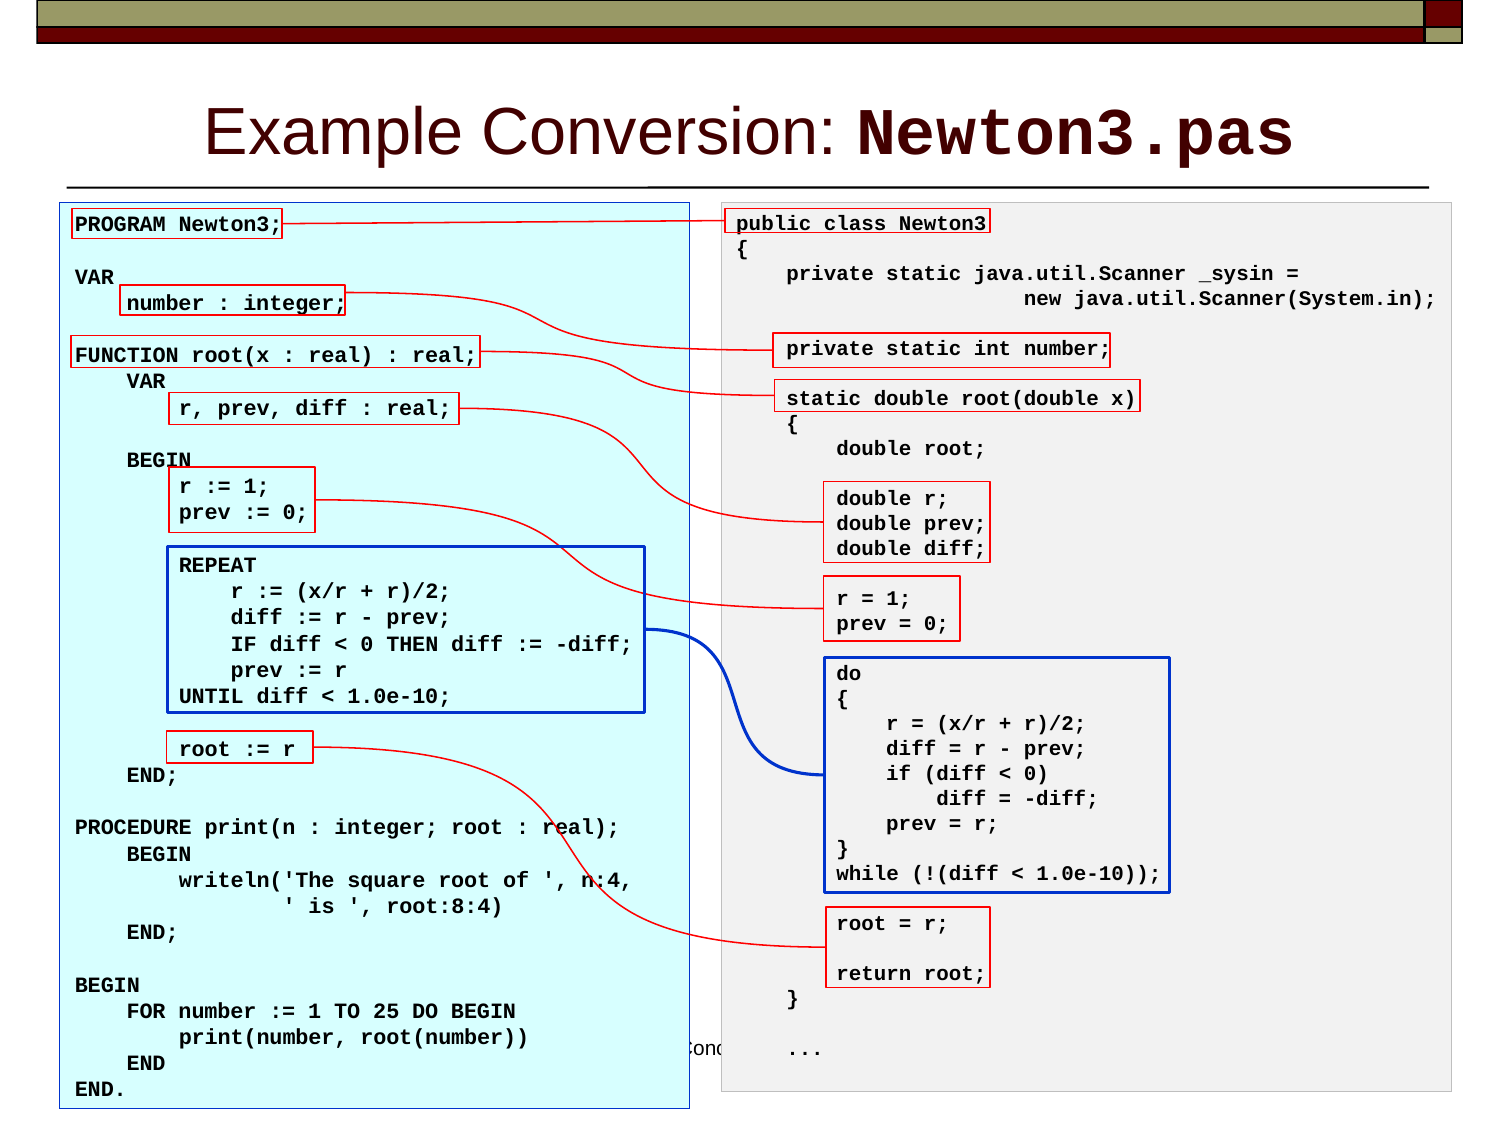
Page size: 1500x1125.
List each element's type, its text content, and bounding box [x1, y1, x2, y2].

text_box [70, 335, 1141, 412]
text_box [168, 467, 961, 544]
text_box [166, 730, 991, 988]
slide_number 6 [1320, 1092, 1425, 1100]
title Example Conversion: Newton3.pas [75, 67, 1425, 175]
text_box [71, 208, 991, 239]
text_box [168, 391, 991, 544]
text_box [167, 545, 1171, 893]
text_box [119, 284, 1111, 333]
text_box public class Newton3 { private static java.util.Scanner _sysin = new java.util.Scanner(System.in); private static int number; static double root(double x) { double root; double r; double prev; double diff; r = 1; prev = 0; do { r = (x/r + r)/2; diff = r - prev; if (diff < 0) diff = -diff; prev = r; } while (!(diff < 1.0e-10)); root = r; return root; } ... [721, 202, 1452, 1092]
text_box PROGRAM Newton3; VAR number : integer; FUNCTION root(x : real) : real; VAR r, prev, diff : real; BEGIN r := 1; prev := 0; REPEAT r := (x/r + r)/2; diff := r - prev; IF diff < 0 THEN diff := -diff; prev := r UNTIL diff < 1.0e-10; root := r END; PROCEDURE print(n : integer; root : real); BEGIN writeln('The square root of ', n:4, ' is ', root:8:4) END; BEGIN FOR number := 1 TO 25 DO BEGIN print(number, root(number)) END END. [59, 202, 690, 1109]
